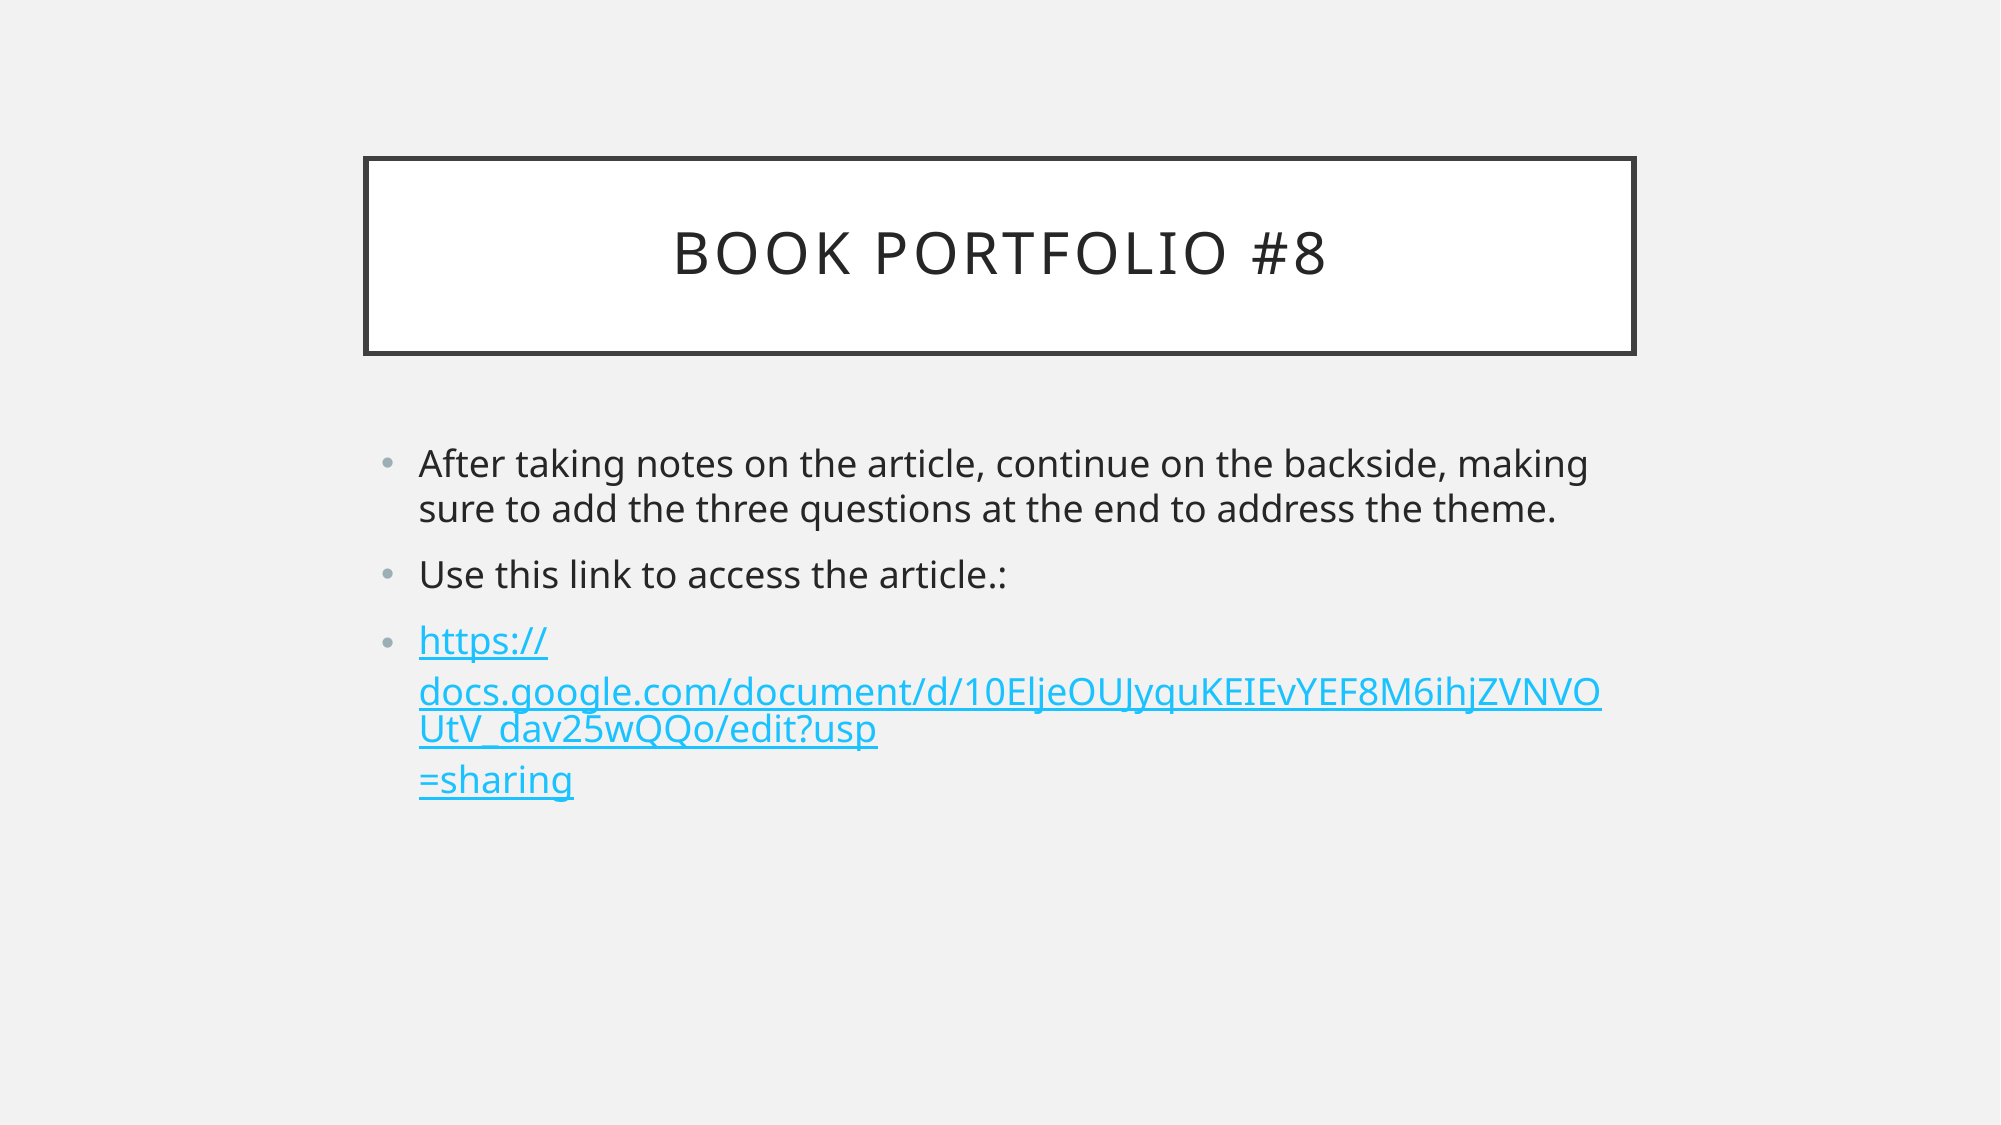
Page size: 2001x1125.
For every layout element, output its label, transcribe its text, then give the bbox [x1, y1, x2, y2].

list After taking notes on the article, continue on the backside, making sure to add the three questions at the end to address the theme. Use this link to access the article.: https://docs.google.com/document/d/10EljeOUJyquKEIEvYEF8M6ihjZVNVOUtV_dav25wQQo/edit?usp=sharing [366, 432, 1634, 942]
title Book Portfolio #8 [363, 156, 1637, 356]
